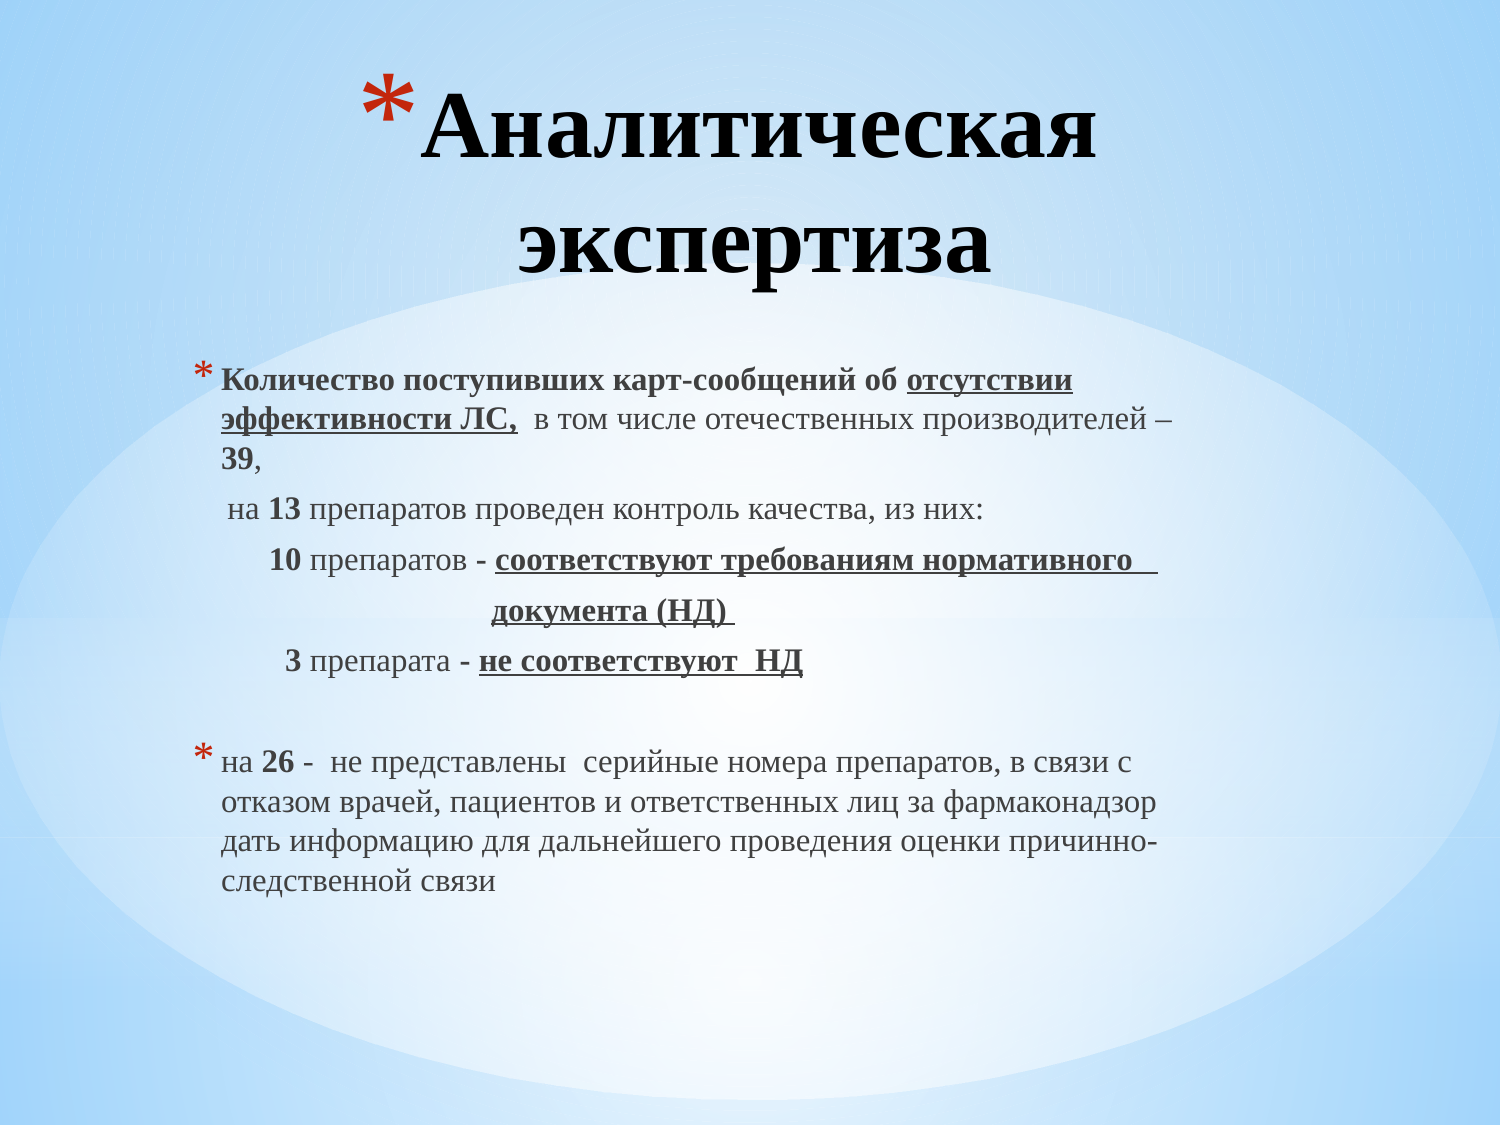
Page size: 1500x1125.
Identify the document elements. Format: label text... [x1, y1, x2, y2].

list Количество поступивших карт-сообщений об отсутствии эффективности ЛС, в том числе отечественных производителей – 39, на 13 препаратов проведен контроль качества, из них: 10 препаратов - соответствуют требованиям нормативного документа (НД) 3 препарата - не соответствуют НД на 26 - не представлены серийные номера препаратов, в связи с отказом врачей, пациентов и ответственных лиц за фармаконадзор дать информацию для дальнейшего проведения оценки причинно-следственной связи [171, 349, 1222, 920]
title Аналитическая экспертиза [194, 54, 1264, 243]
